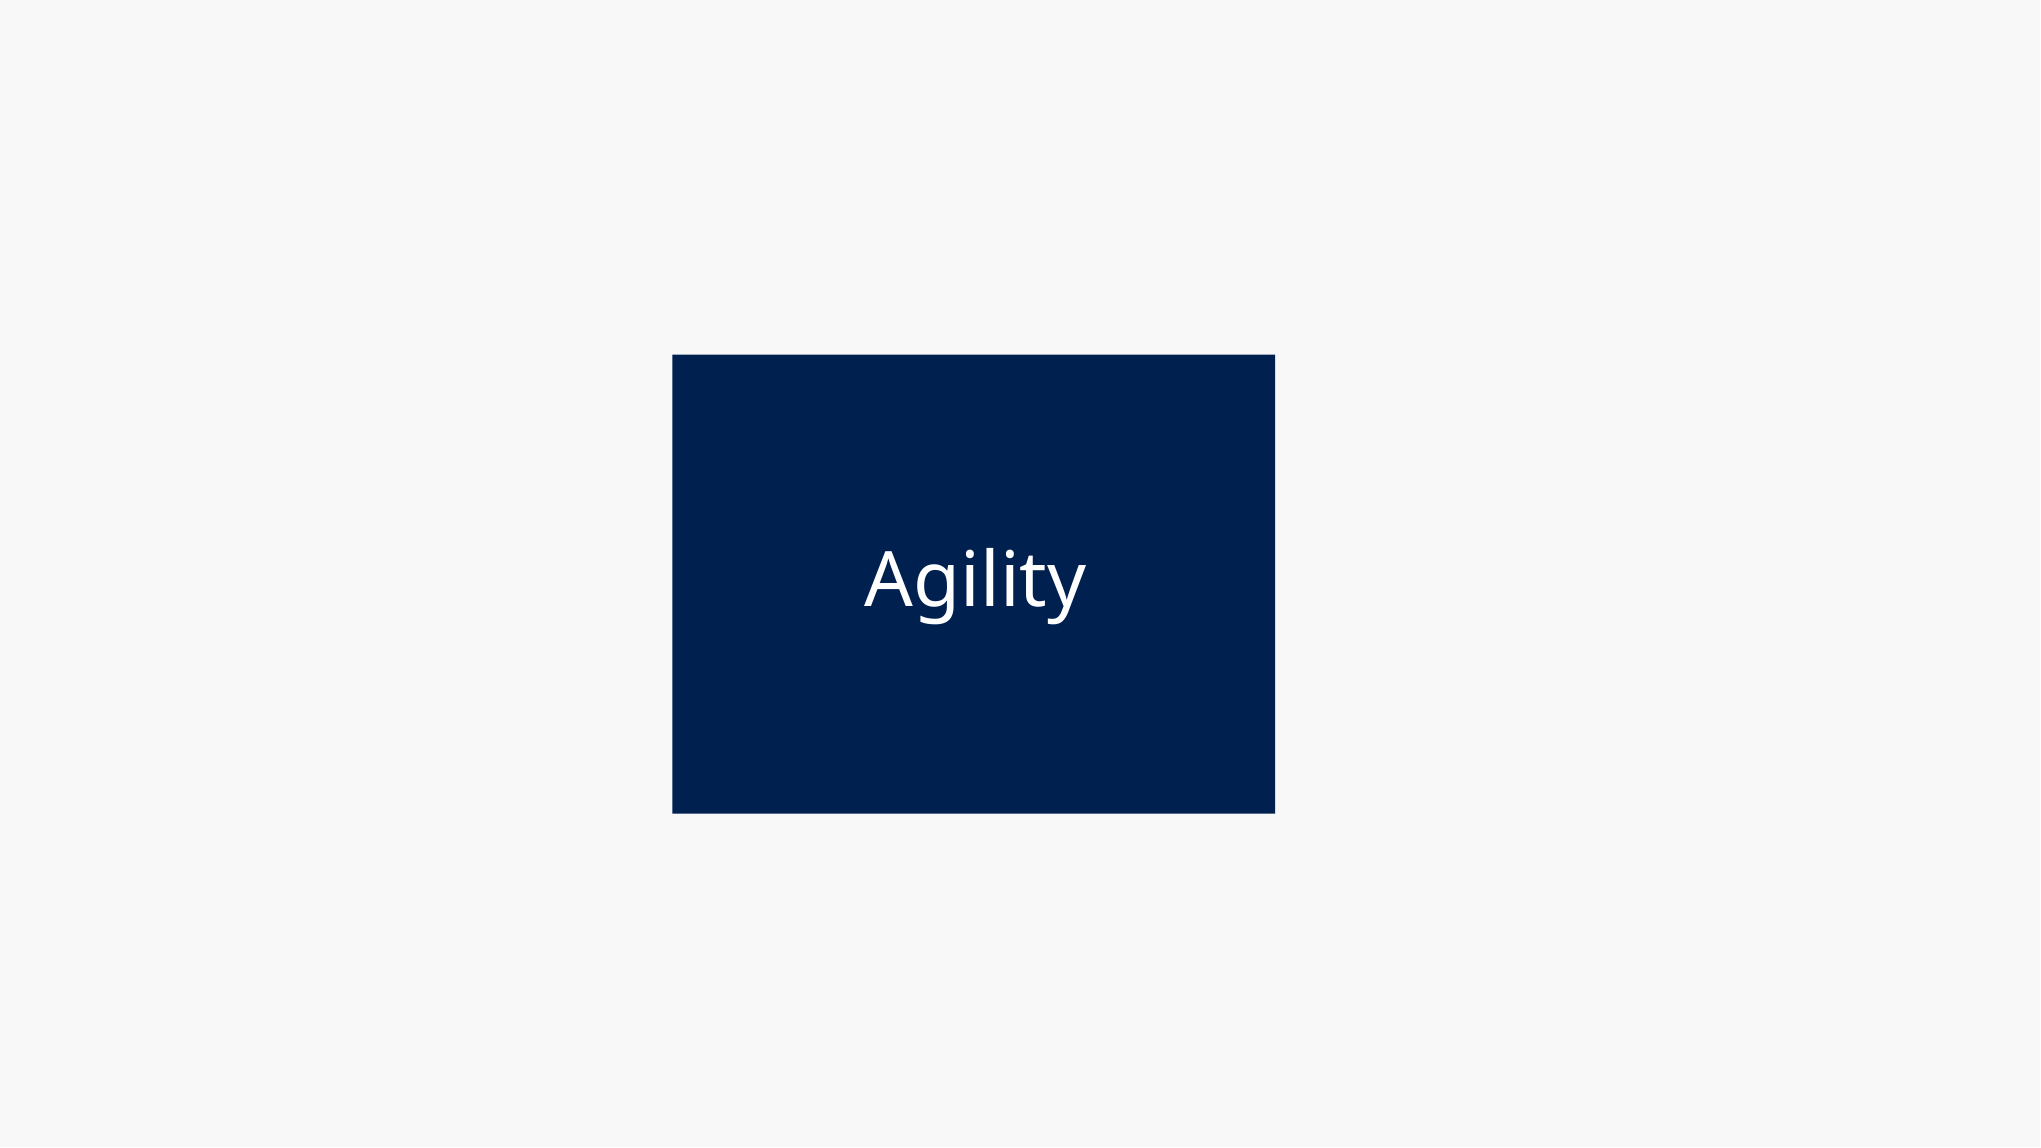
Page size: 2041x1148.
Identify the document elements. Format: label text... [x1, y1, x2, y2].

text_box [672, 354, 1276, 814]
text_box Agility [834, 516, 1118, 648]
